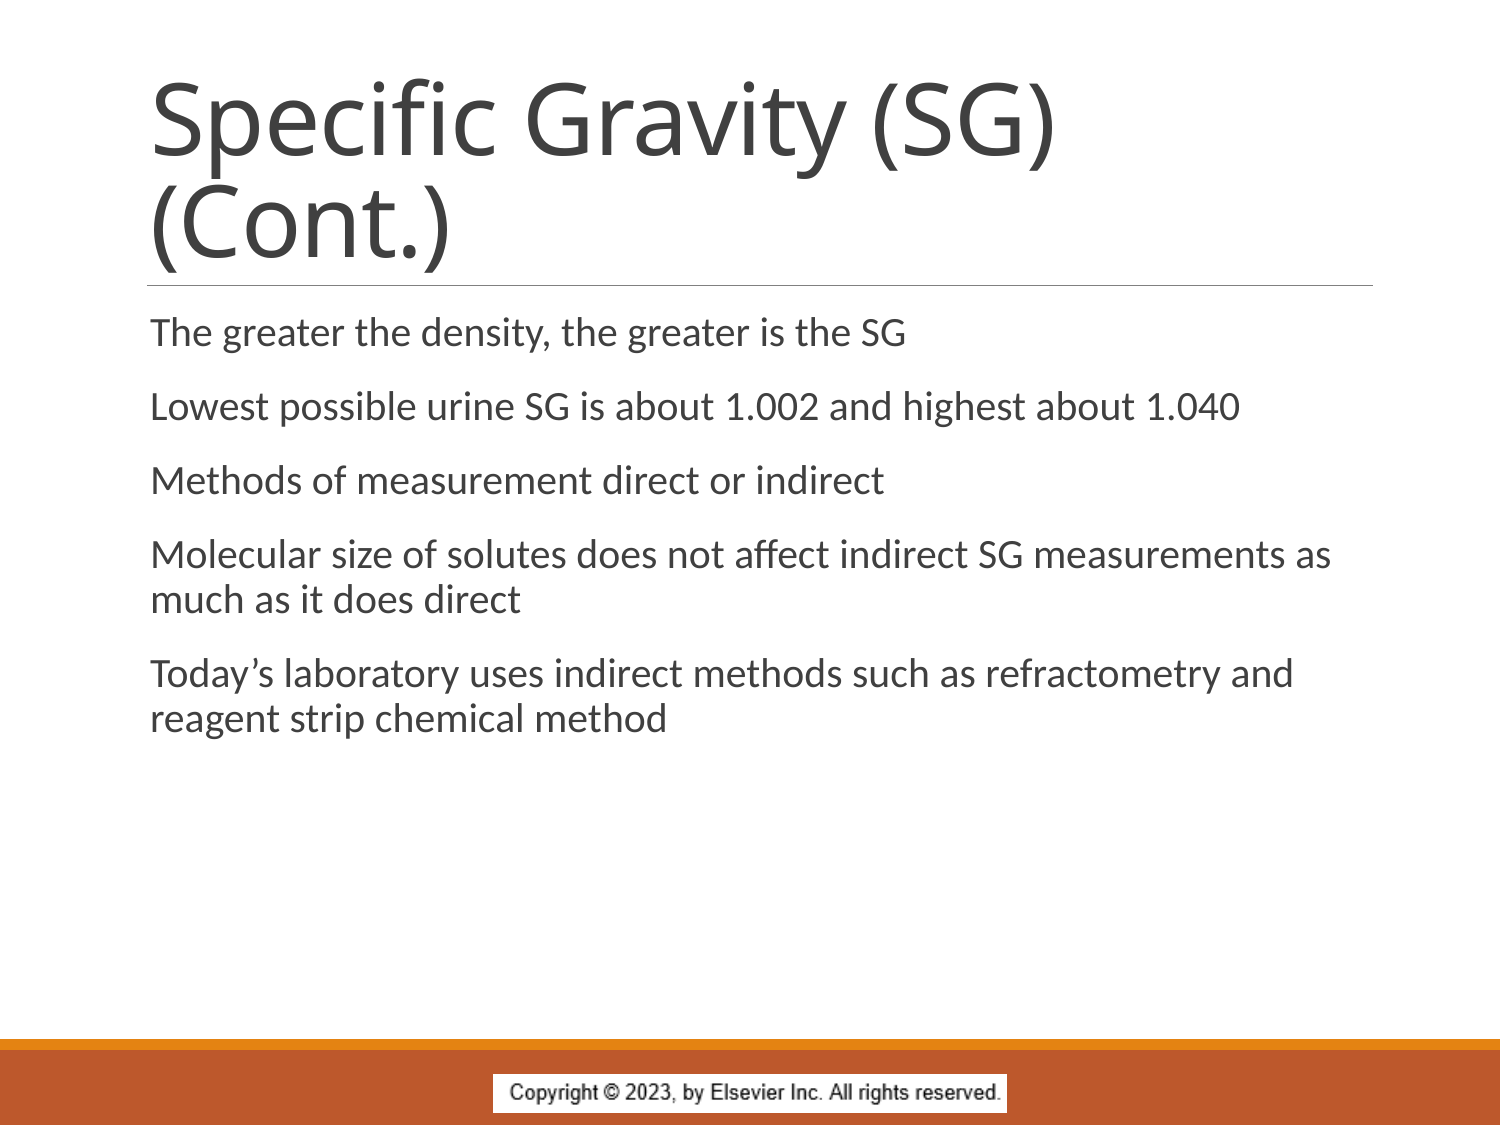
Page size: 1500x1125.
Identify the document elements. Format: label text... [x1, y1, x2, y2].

list The greater the density, the greater is the SG Lowest possible urine SG is about 1.002 and highest about 1.040 Methods of measurement direct or indirect Molecular size of solutes does not affect indirect SG measurements as much as it does direct Today’s laboratory uses indirect methods such as refractometry and reagent strip chemical method [135, 302, 1373, 963]
title Specific Gravity (SG) (Cont.) [135, 47, 1373, 285]
picture [493, 1074, 1007, 1113]
